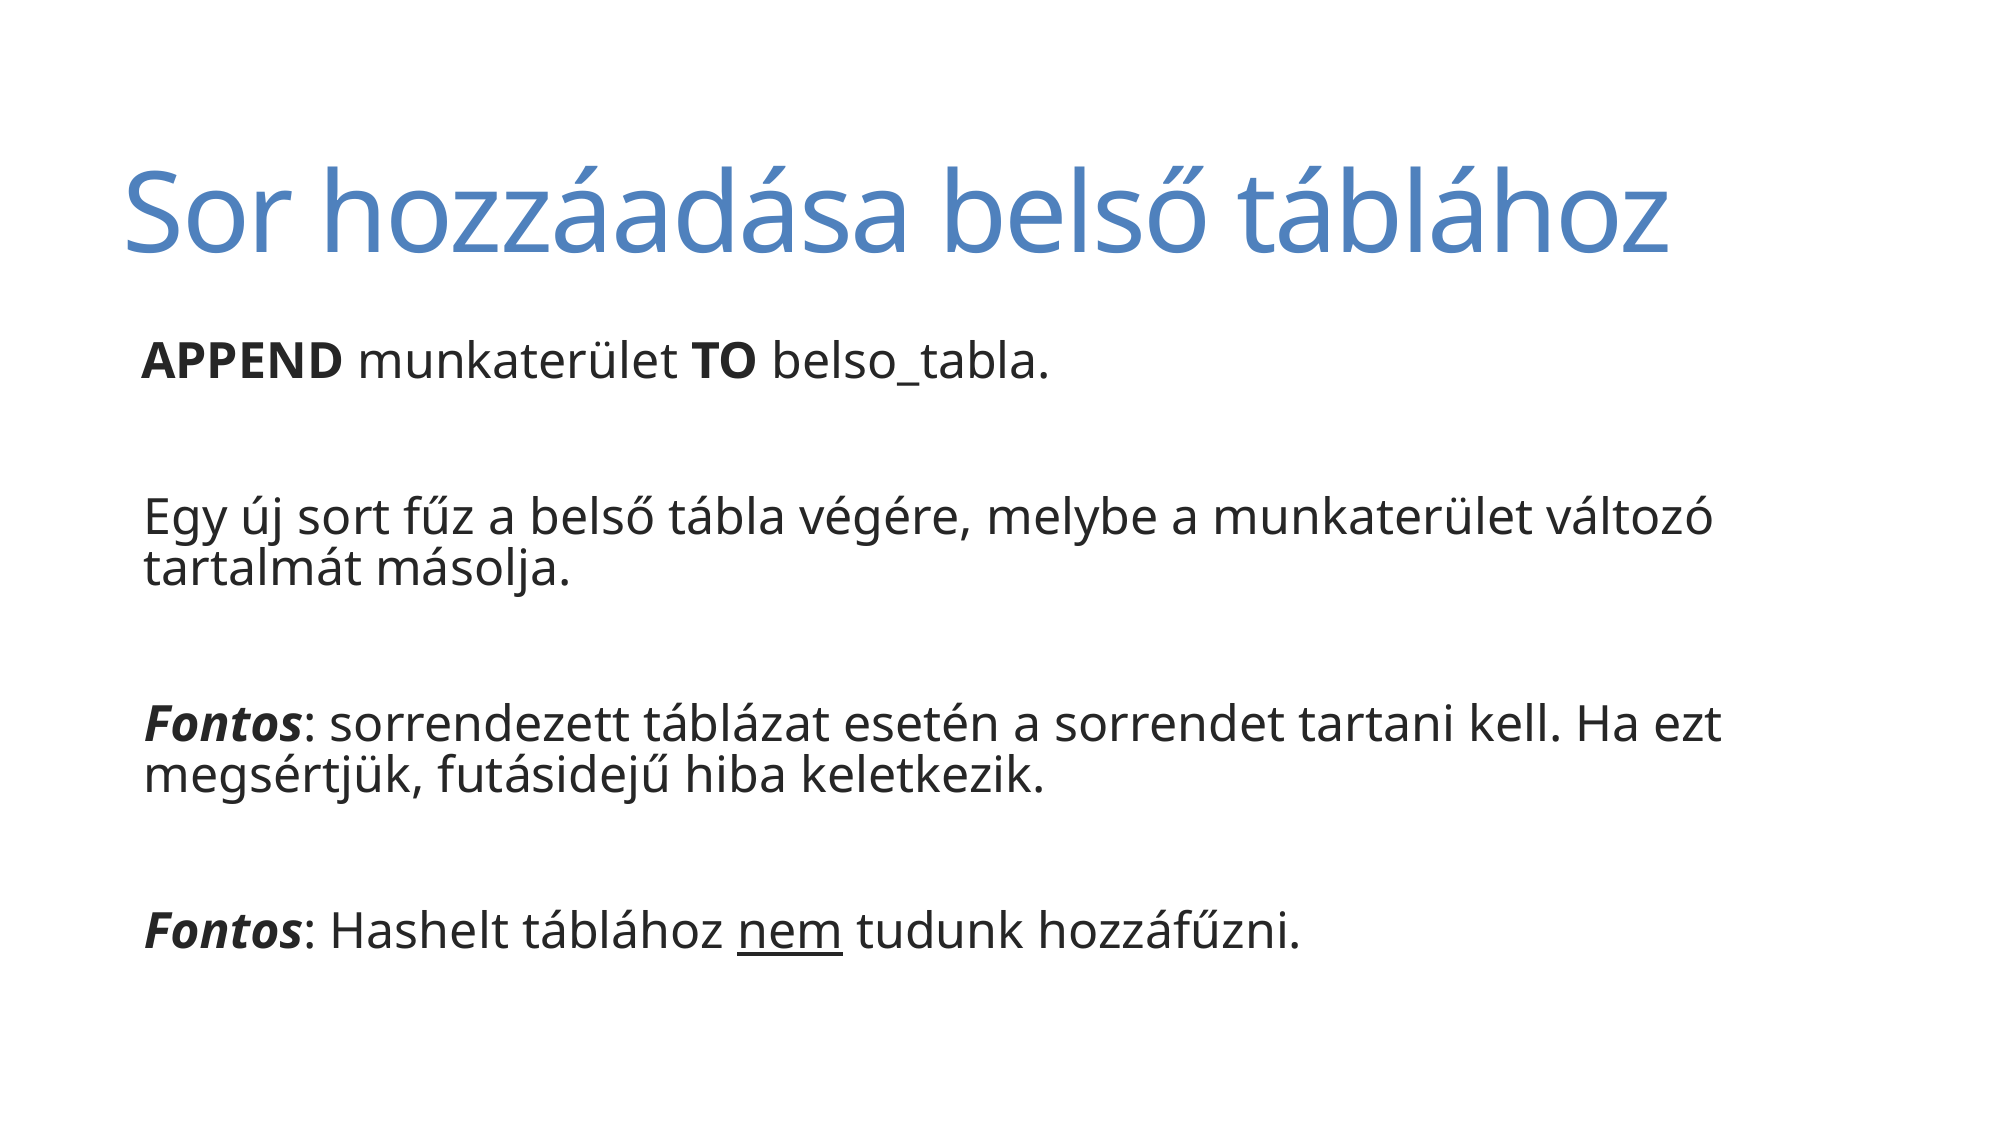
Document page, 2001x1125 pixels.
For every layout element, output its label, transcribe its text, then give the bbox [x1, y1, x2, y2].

title Sor hozzáadása belső táblához [107, 81, 1875, 354]
list APPEND munkaterület TO belso_tabla. Egy új sort fűz a belső tábla végére, melybe a munkaterület változó tartalmát másolja. Fontos: sorrendezett táblázat esetén a sorrendet tartani kell. Ha ezt megsértjük, futásidejű hiba keletkezik. Fontos: Hashelt táblához nem tudunk hozzáfűzni. [111, 329, 1876, 948]
